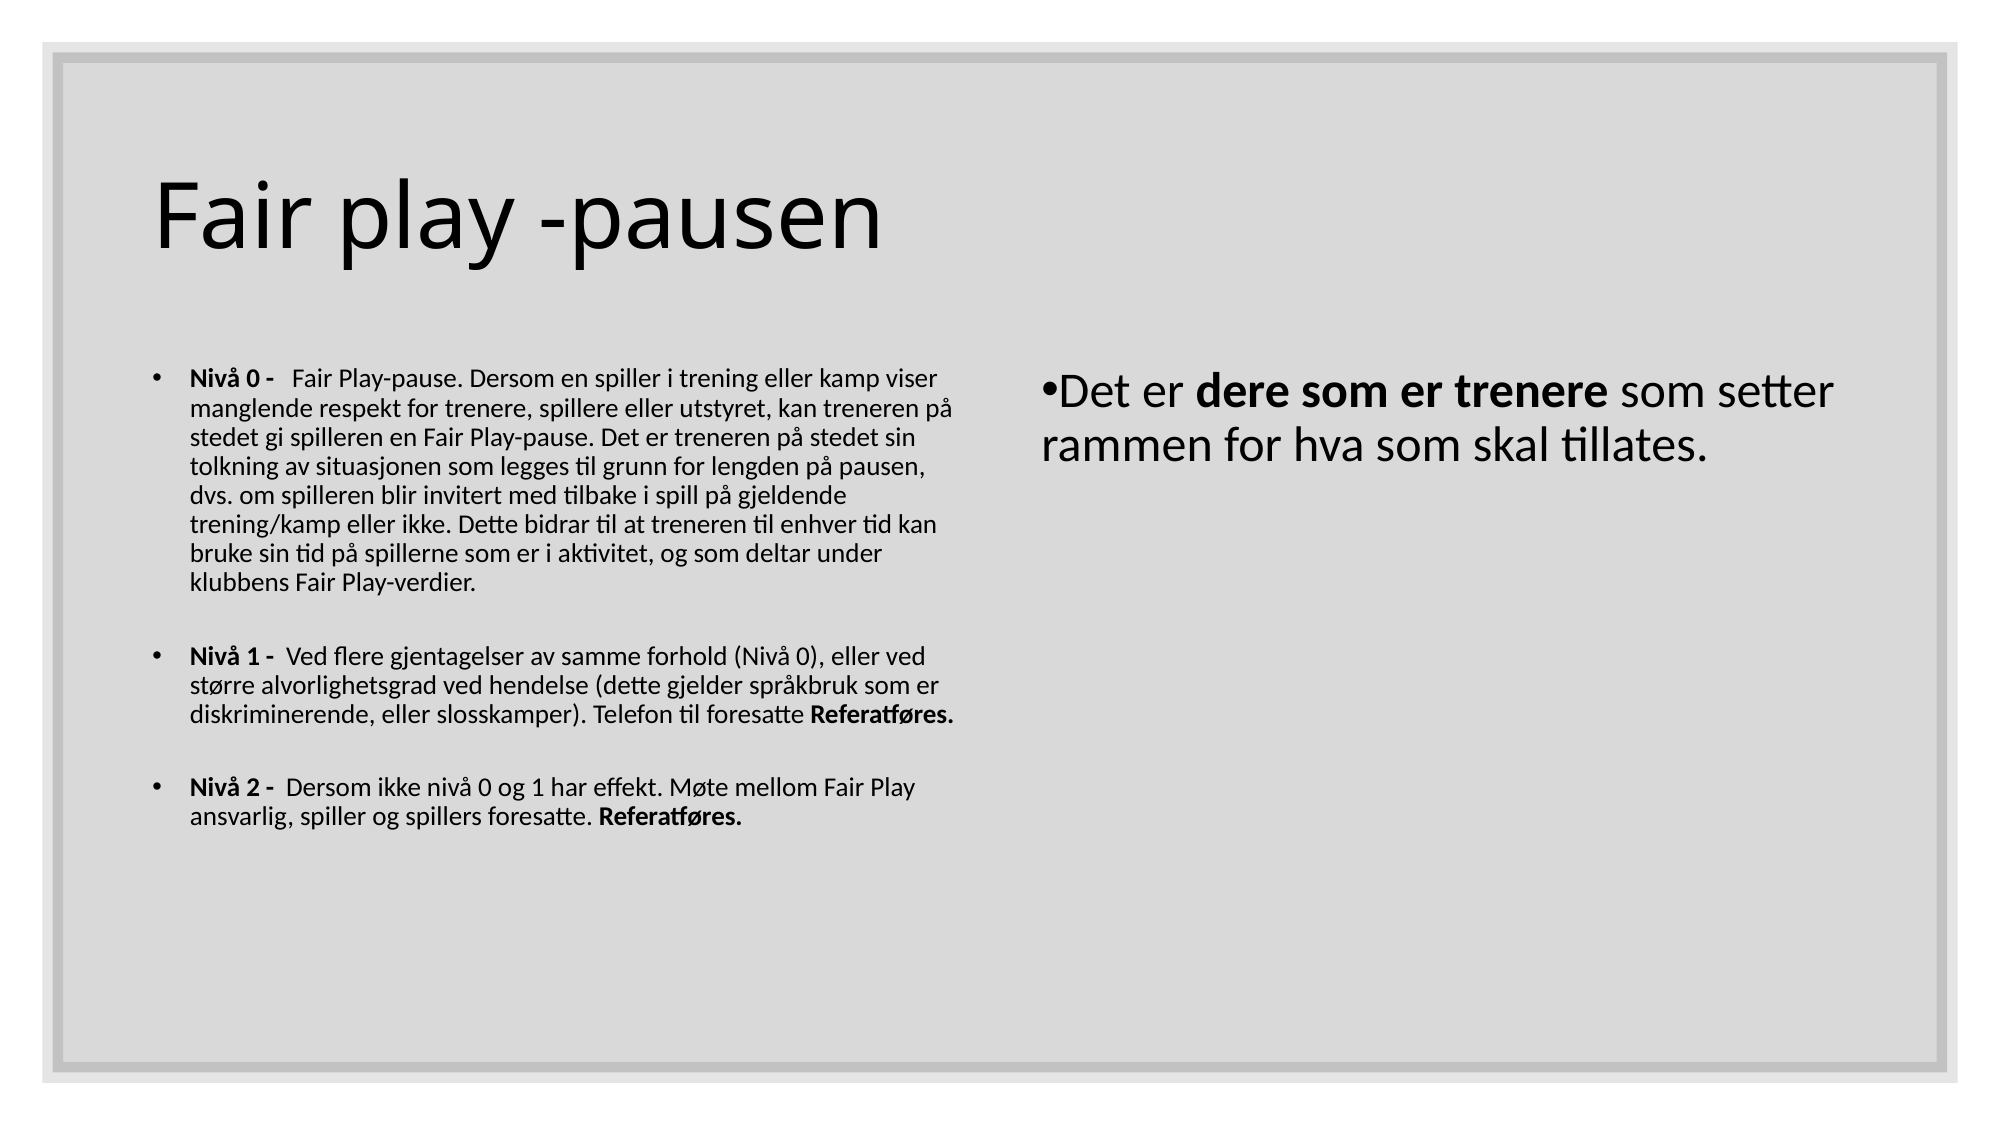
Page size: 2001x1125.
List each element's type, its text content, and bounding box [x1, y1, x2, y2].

text_box [52, 51, 1948, 1073]
text_box Det er dere som er trenere som setter rammen for hva som skal tillates. [1026, 357, 1863, 980]
title Fair play -pausen [137, 109, 1863, 328]
list Nivå 0 - Fair Play-pause. Dersom en spiller i trening eller kamp viser manglende respekt for trenere, spillere eller utstyret, kan treneren på stedet gi spilleren en Fair Play-pause. Det er treneren på stedet sin tolkning av situasjonen som legges til grunn for lengden på pausen, dvs. om spilleren blir invitert med tilbake i spill på gjeldende trening/kamp eller ikke. Dette bidrar til at treneren til enhver tid kan bruke sin tid på spillerne som er i aktivitet, og som deltar under klubbens Fair Play-verdier. Nivå 1 - Ved flere gjentagelser av samme forhold (Nivå 0), eller ved større alvorlighetsgrad ved hendelse (dette gjelder språkbruk som er diskriminerende, eller slosskamper). Telefon til foresatte Referatføres. Nivå 2 - Dersom ikke nivå 0 og 1 har effekt. Møte mellom Fair Play ansvarlig, spiller og spillers foresatte. Referatføres. [137, 357, 974, 980]
